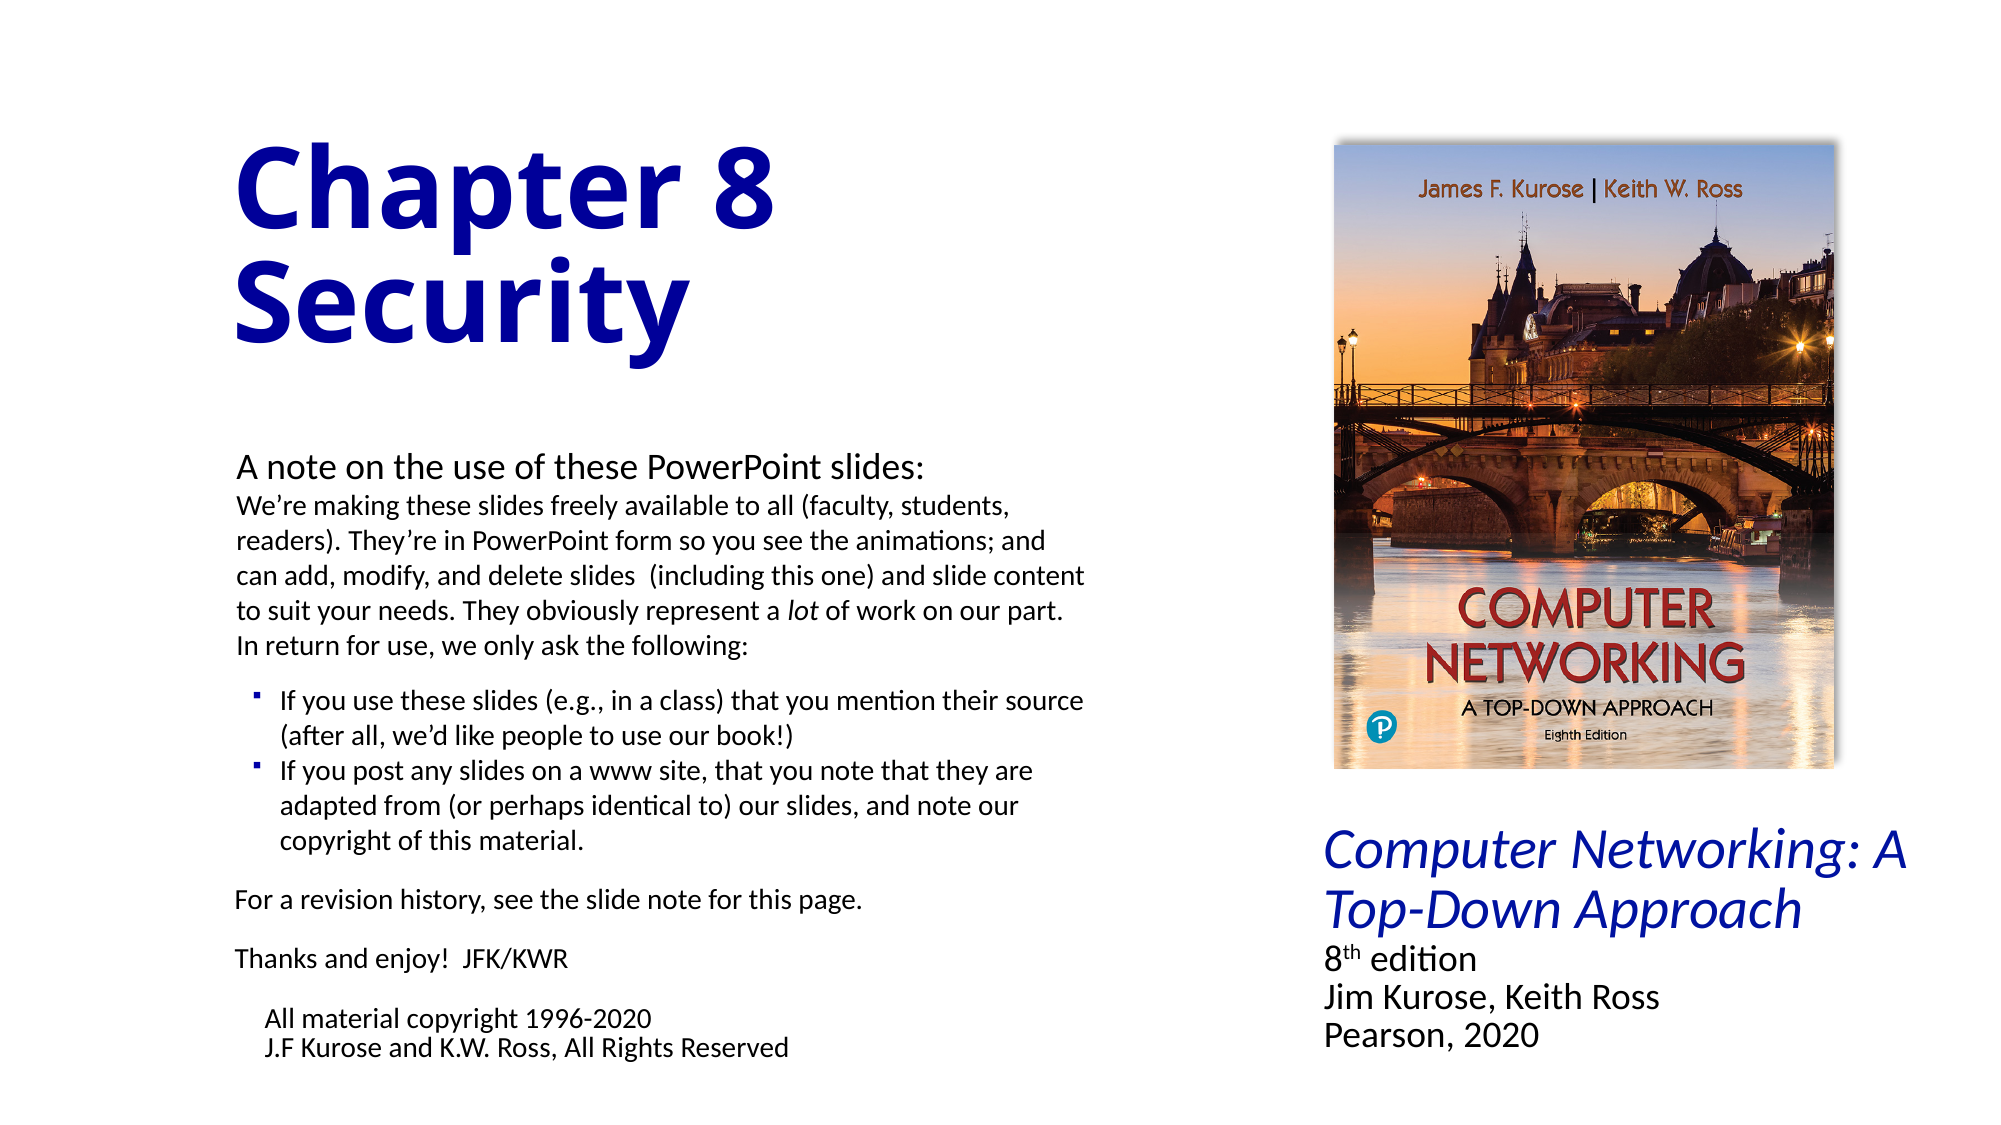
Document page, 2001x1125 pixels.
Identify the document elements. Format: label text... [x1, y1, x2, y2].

text_box Computer Networking: A Top-Down Approach 8th edition Jim Kurose, Keith Ross Pearson, 2020 [1309, 703, 1963, 1125]
text_box A note on the use of these PowerPoint slides: We’re making these slides freely available to all (faculty, students, readers). They’re in PowerPoint form so you see the animations; and can add, modify, and delete slides (including this one) and slide content to suit your needs. They obviously represent a lot of work on our part. In return for use, we only ask the following: [221, 434, 1104, 699]
picture [1334, 145, 1834, 769]
text_box Chapter 8 Security [217, 92, 1059, 411]
text_box If you use these slides (e.g., in a class) that you mention their source (after all, we’d like people to use our book!) If you post any slides on a www site, that you note that they are adapted from (or perhaps identical to) our slides, and note our copyright of this material. For a revision history, see the slide note for this page. Thanks and enjoy! JFK/KWR All material copyright 1996-2020 J.F Kurose and K.W. Ross, All Rights Reserved [217, 638, 1100, 1072]
